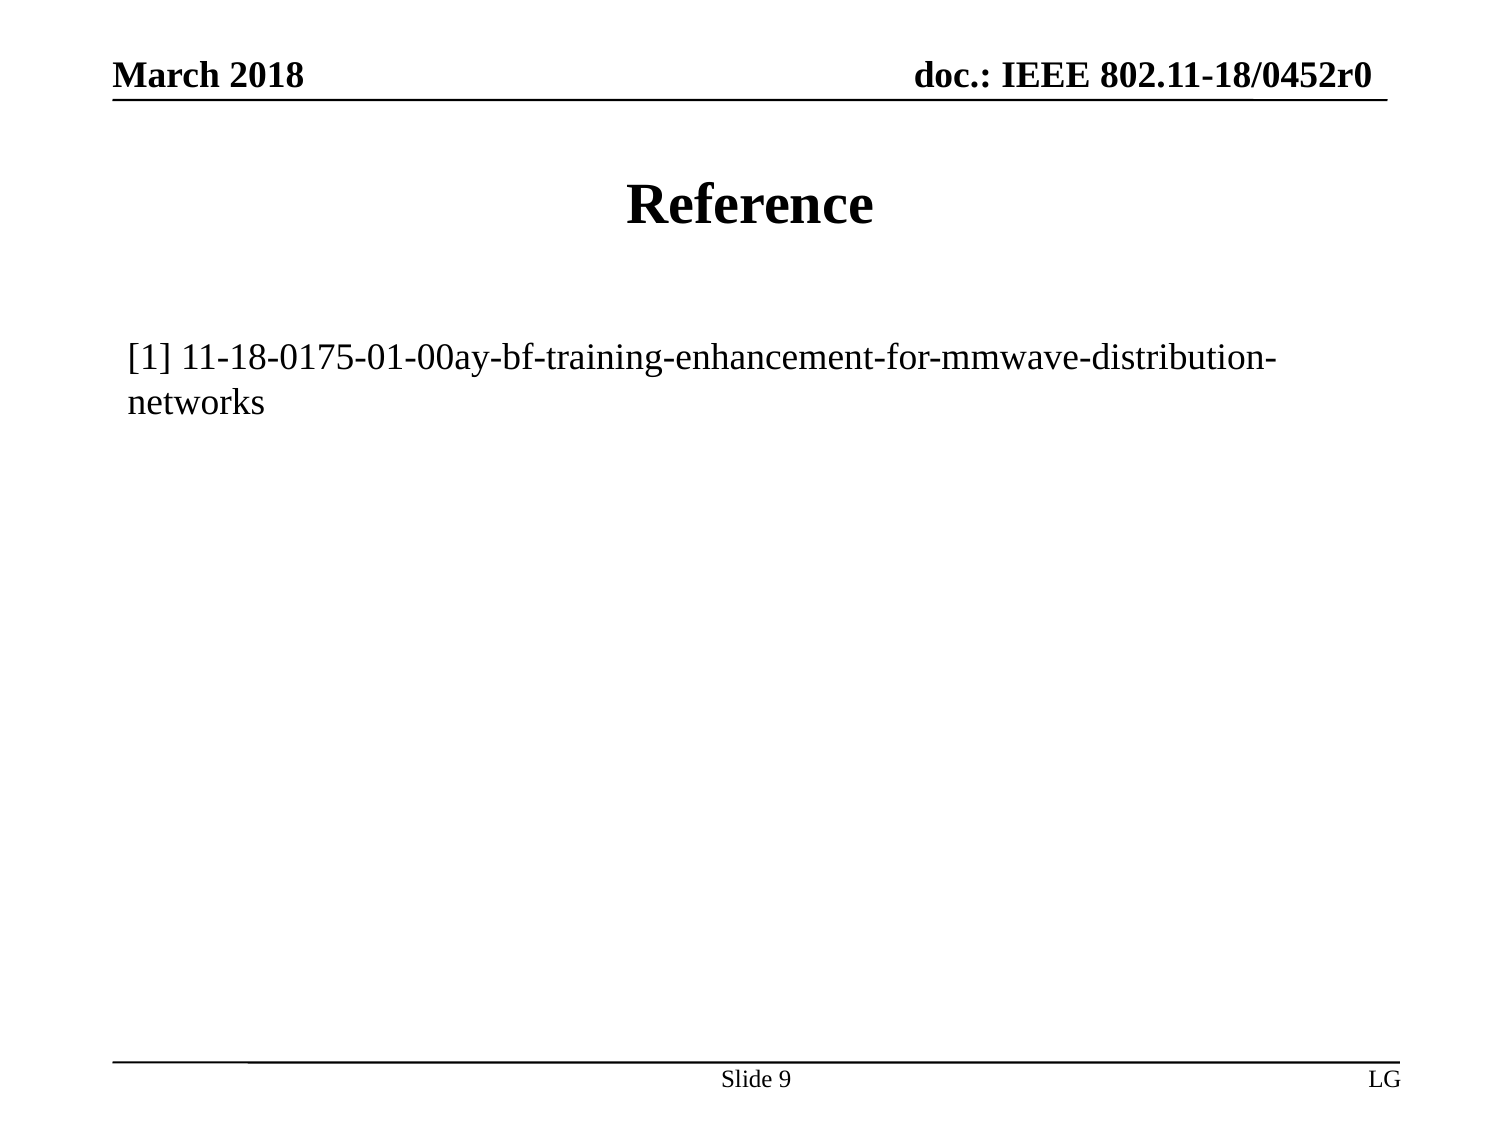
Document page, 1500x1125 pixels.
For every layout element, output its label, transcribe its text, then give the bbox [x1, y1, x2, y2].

slide_number Slide 9 [712, 1061, 800, 1093]
list [1] 11-18-0175-01-00ay-bf-training-enhancement-for-mmwave-distribution-networks [112, 324, 1401, 1063]
footer LG [949, 1061, 1402, 1093]
title Reference [112, 112, 1388, 288]
